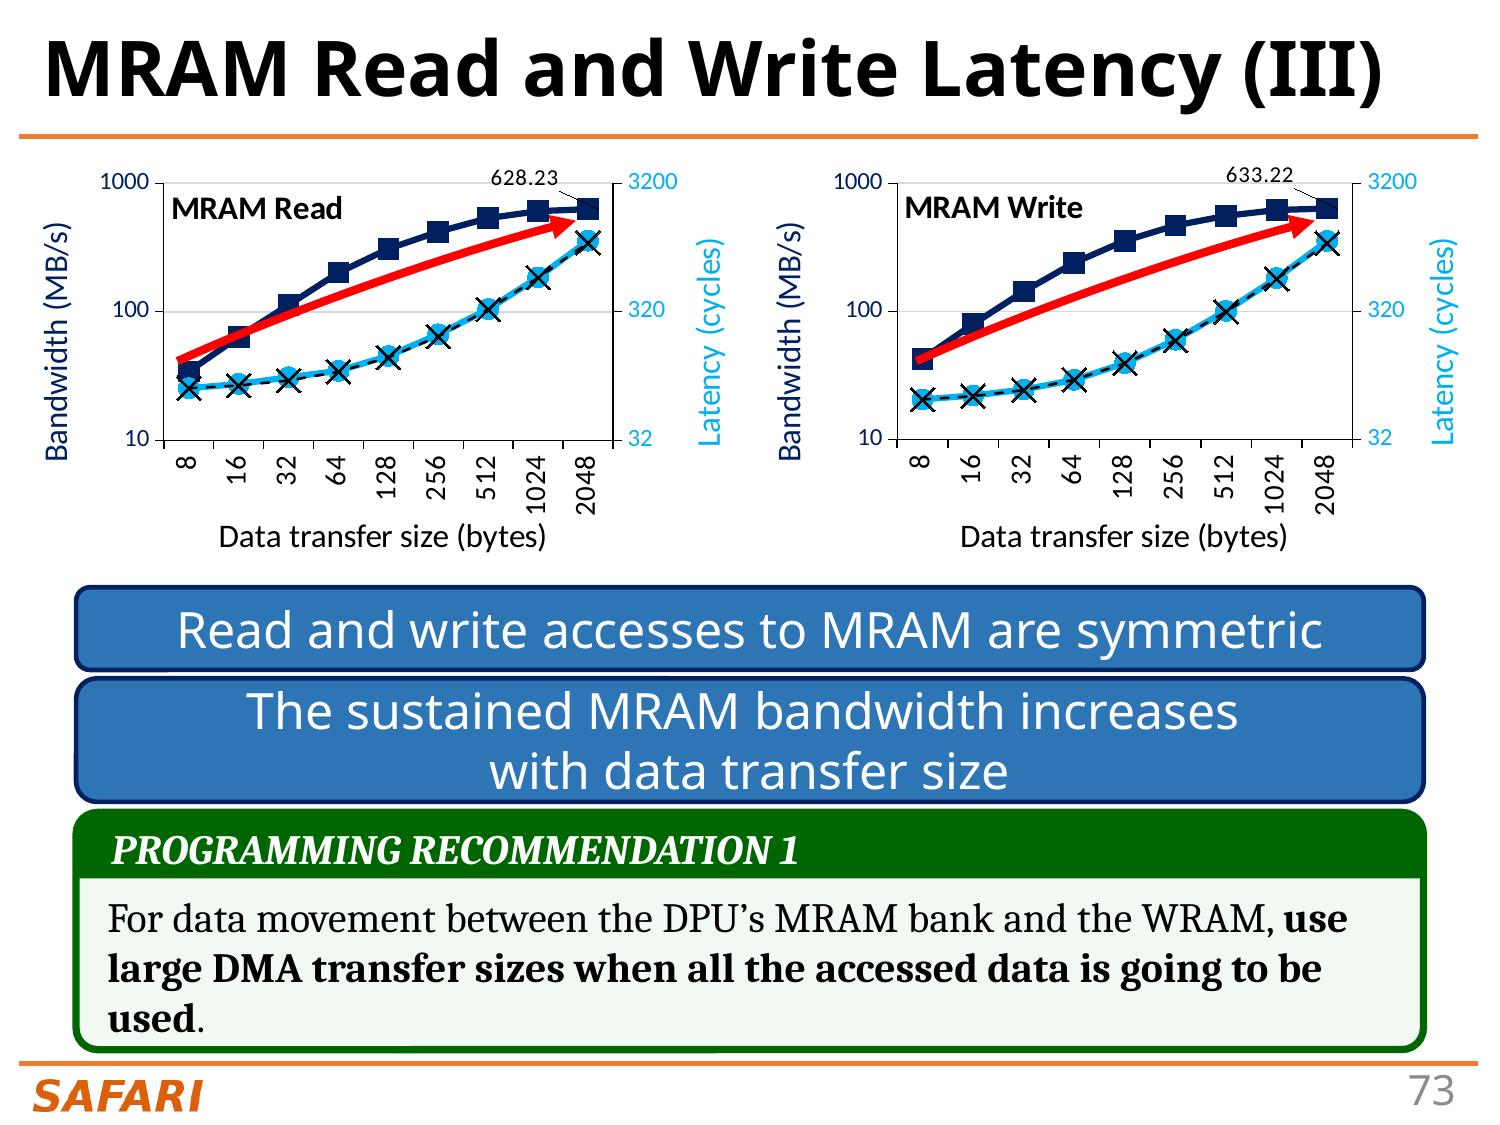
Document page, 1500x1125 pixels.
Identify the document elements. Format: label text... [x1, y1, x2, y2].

text_box Read and write accesses to MRAM are symmetric [75, 586, 1425, 671]
chart [762, 151, 1471, 565]
title MRAM Read and Write Latency (III) [27, 21, 1487, 122]
text_box The sustained MRAM bandwidth increases with data transfer size [75, 677, 1425, 803]
picture [31, 1070, 209, 1122]
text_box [76, 812, 1426, 1050]
chart [28, 151, 738, 565]
